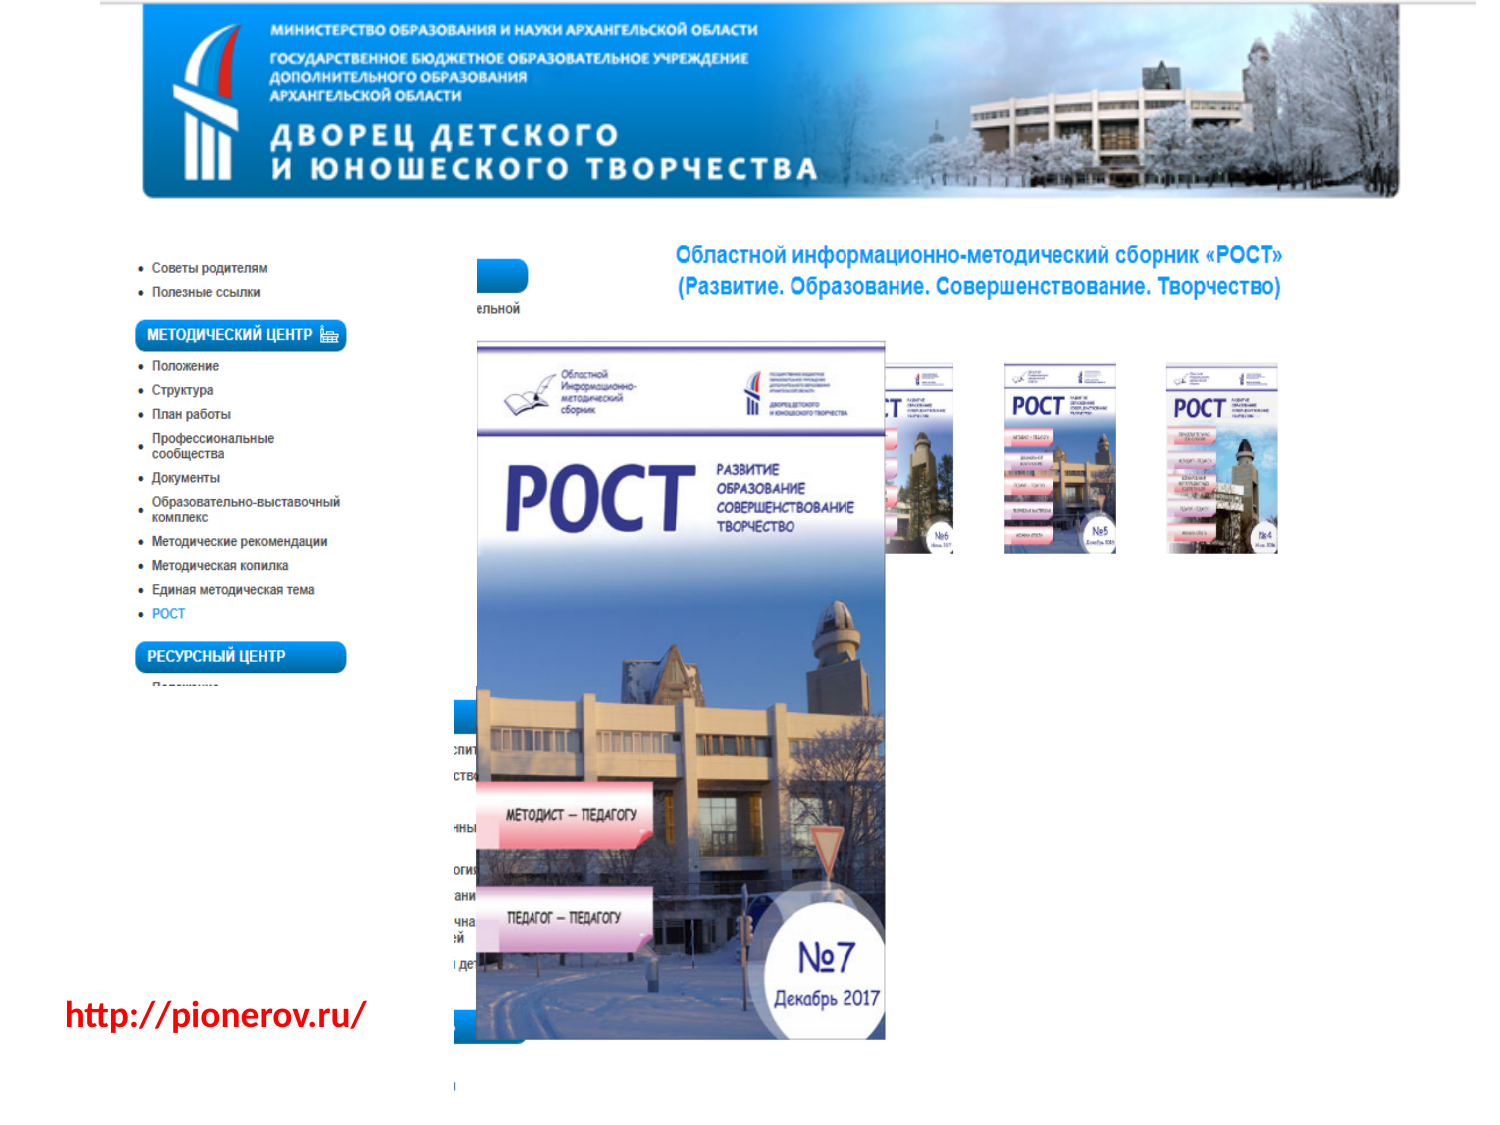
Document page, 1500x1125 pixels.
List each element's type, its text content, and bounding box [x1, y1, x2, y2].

text_box http://pionerov.ru/ [50, 982, 449, 1043]
picture [0, 0, 1476, 1096]
